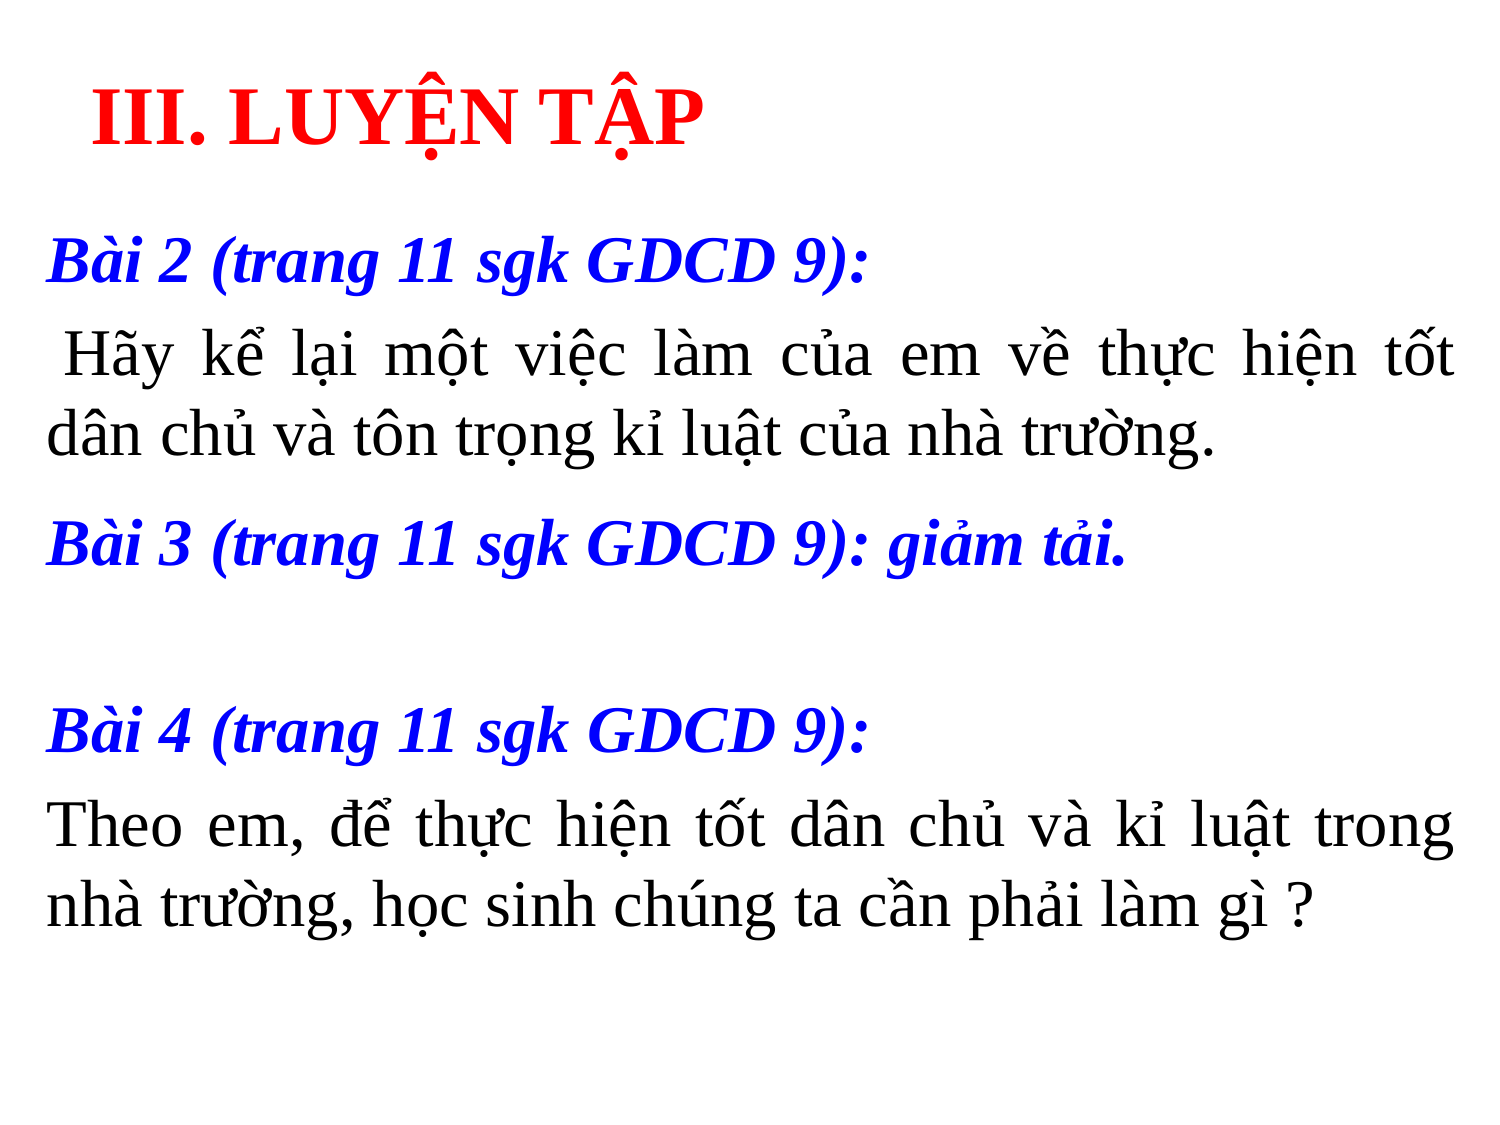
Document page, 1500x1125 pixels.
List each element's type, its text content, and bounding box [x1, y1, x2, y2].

text_box Bài 3 (trang 11 sgk GDCD 9): giảm tải. Bài 4 (trang 11 sgk GDCD 9): Theo em, để thực hiện tốt dân chủ và kỉ luật trong nhà trường, học sinh chúng ta cần phải làm gì ? [31, 491, 1473, 953]
list Bài 2 (trang 11 sgk GDCD 9): Hãy kể lại một việc làm của em về thực hiện tốt dân chủ và tôn trọng kỉ luật của nhà trường. [31, 208, 1473, 491]
title III. LUYỆN TẬP [75, 18, 1425, 206]
